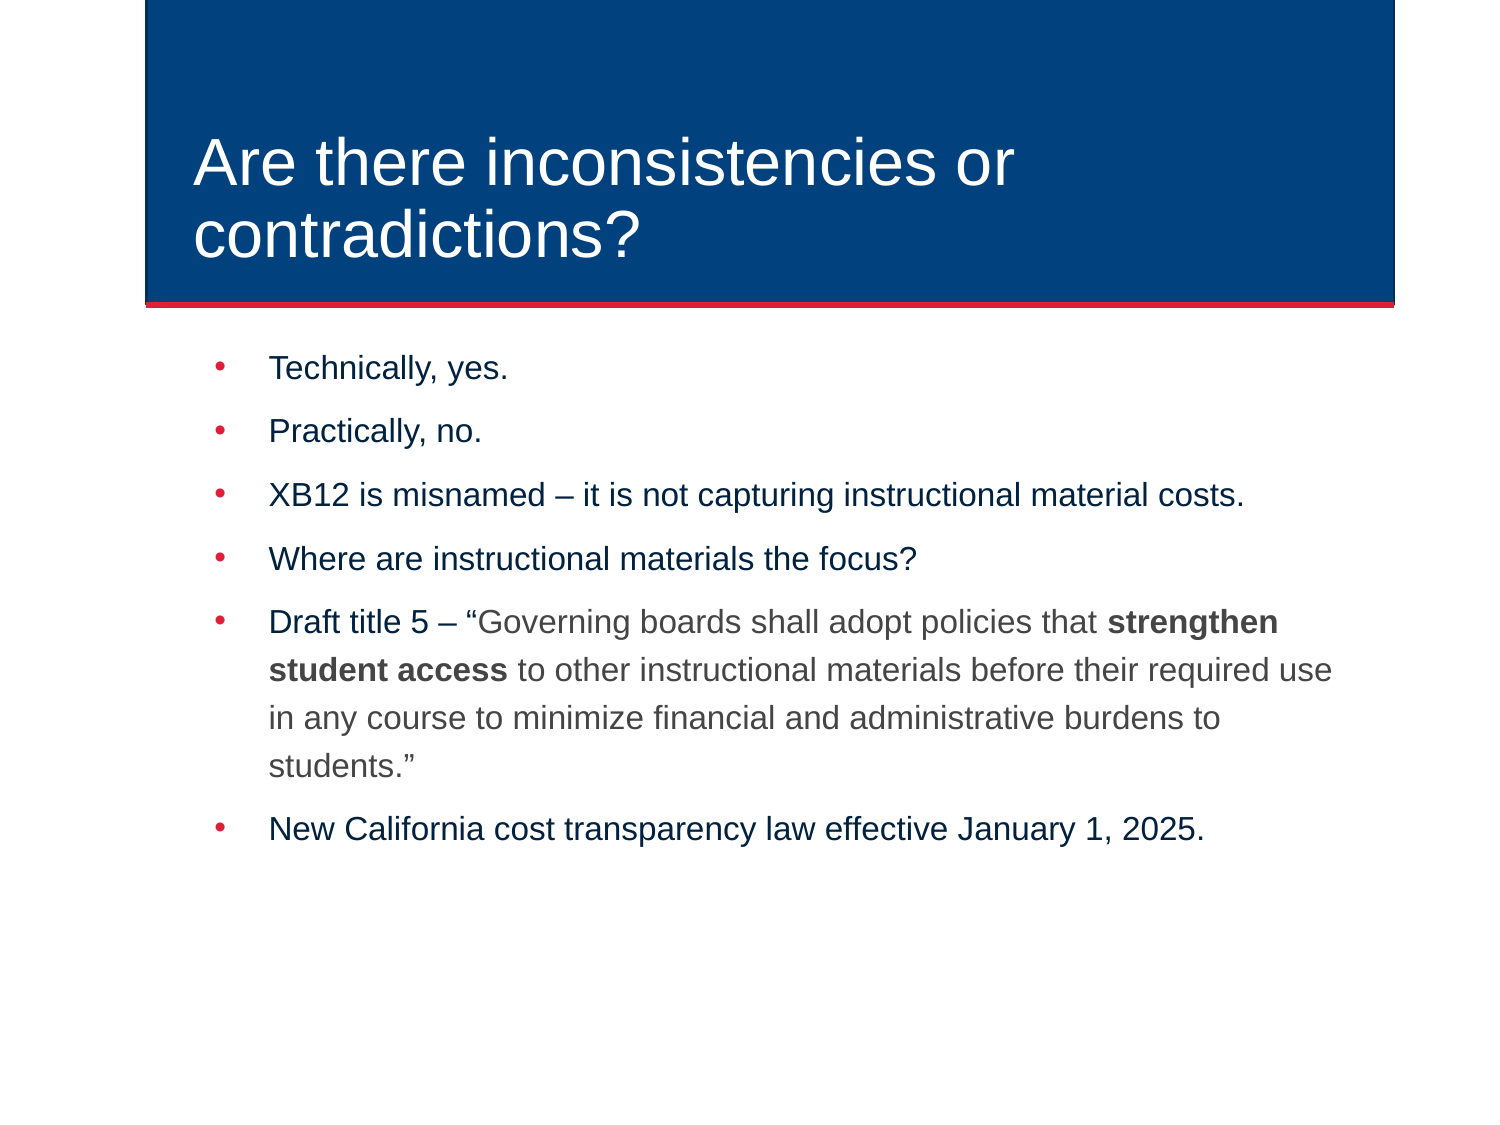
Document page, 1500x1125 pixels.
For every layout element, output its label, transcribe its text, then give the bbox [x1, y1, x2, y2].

list Technically, yes. Practically, no. XB12 is misnamed – it is not capturing instructional material costs. Where are instructional materials the focus? Draft title 5 – “Governing boards shall adopt policies that strengthen student access to other instructional materials before their required use in any course to minimize financial and administrative burdens to students.” New California cost transparency law effective January 1, 2025. [178, 330, 1361, 994]
title Are there inconsistencies or contradictions? [178, 132, 1361, 280]
